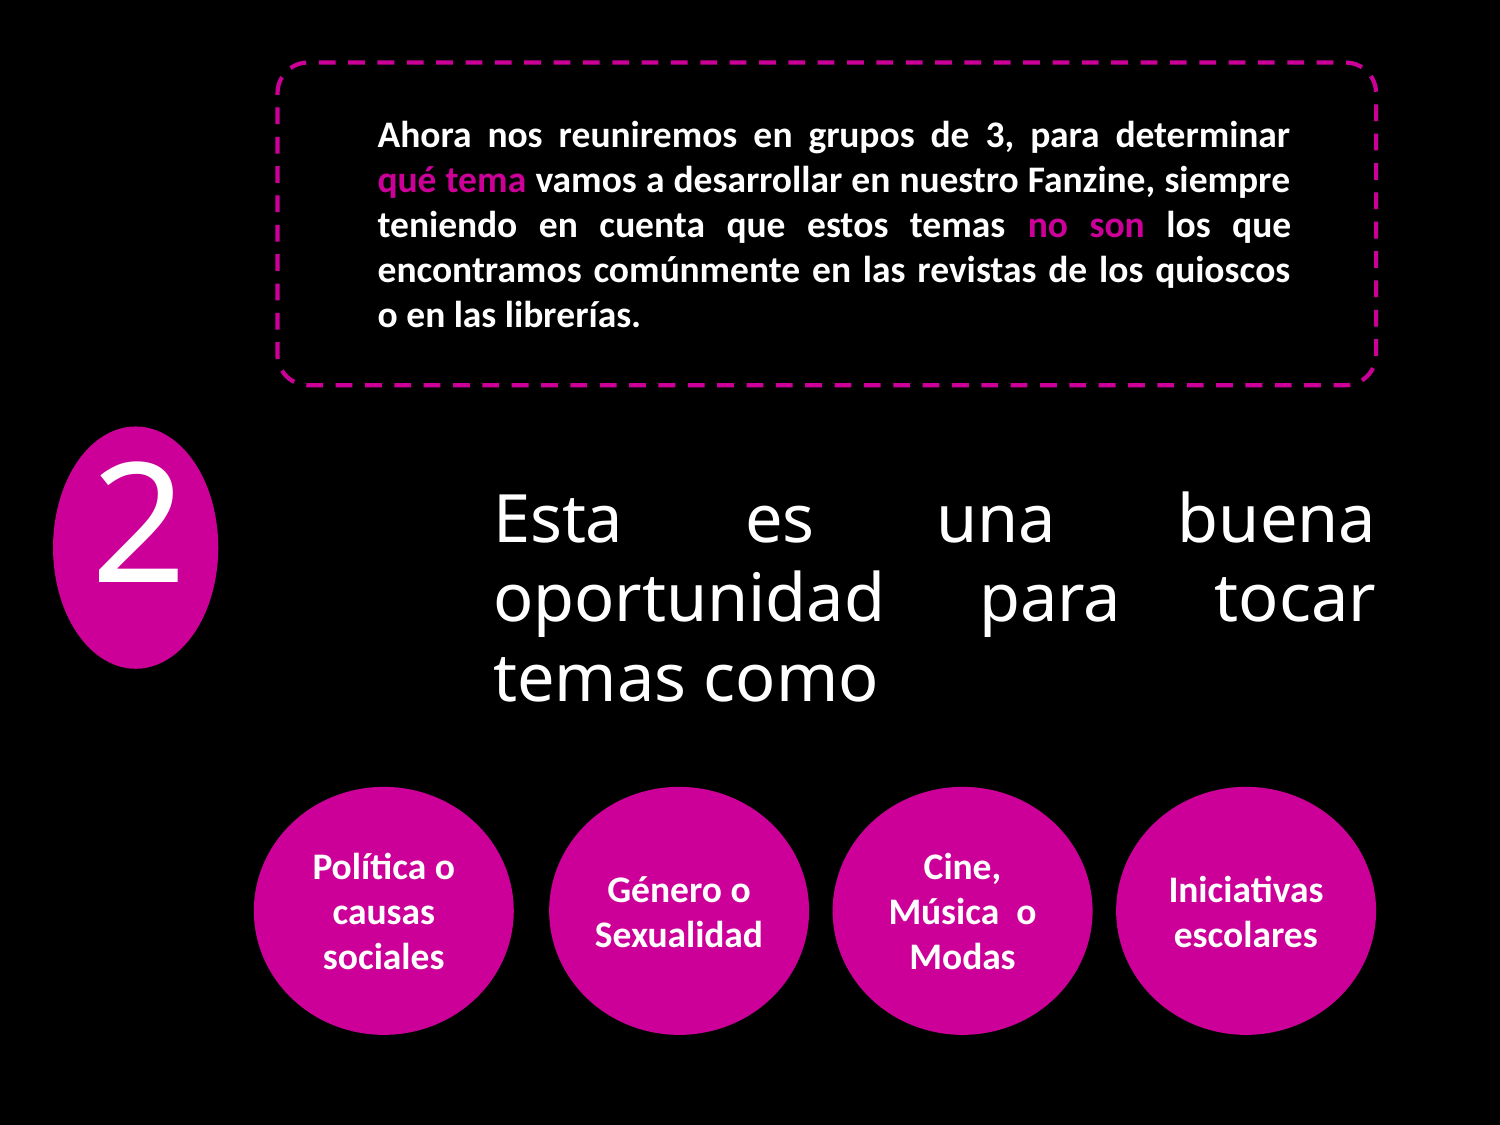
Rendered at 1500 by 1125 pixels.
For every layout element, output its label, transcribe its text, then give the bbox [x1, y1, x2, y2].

text_box 2 [76, 408, 219, 624]
text_box Iniciativas escolares [1148, 857, 1344, 963]
text_box [857, 784, 1069, 835]
text_box [275, 60, 1379, 388]
text_box [830, 846, 849, 976]
text_box Ahora nos reuniremos en grupos de 3, para determinar qué tema vamos a desarrollar en nuestro Fanzine, siempre teniendo en cuenta que estos temas no son los que encontramos comúnmente en las revistas de los quioscos o en las librerías. [363, 102, 1307, 343]
text_box [547, 784, 812, 1037]
text_box [1114, 784, 1379, 1037]
text_box Cine, Música o Modas [849, 835, 1076, 985]
text_box Género o Sexualidad [569, 857, 789, 963]
text_box [251, 784, 516, 1037]
text_box Esta es una buena oportunidad para tocar temas como [478, 467, 1392, 723]
text_box Política o causas sociales [295, 835, 473, 985]
text_box [50, 460, 203, 671]
text_box [1076, 846, 1095, 976]
text_box [855, 985, 1070, 1037]
